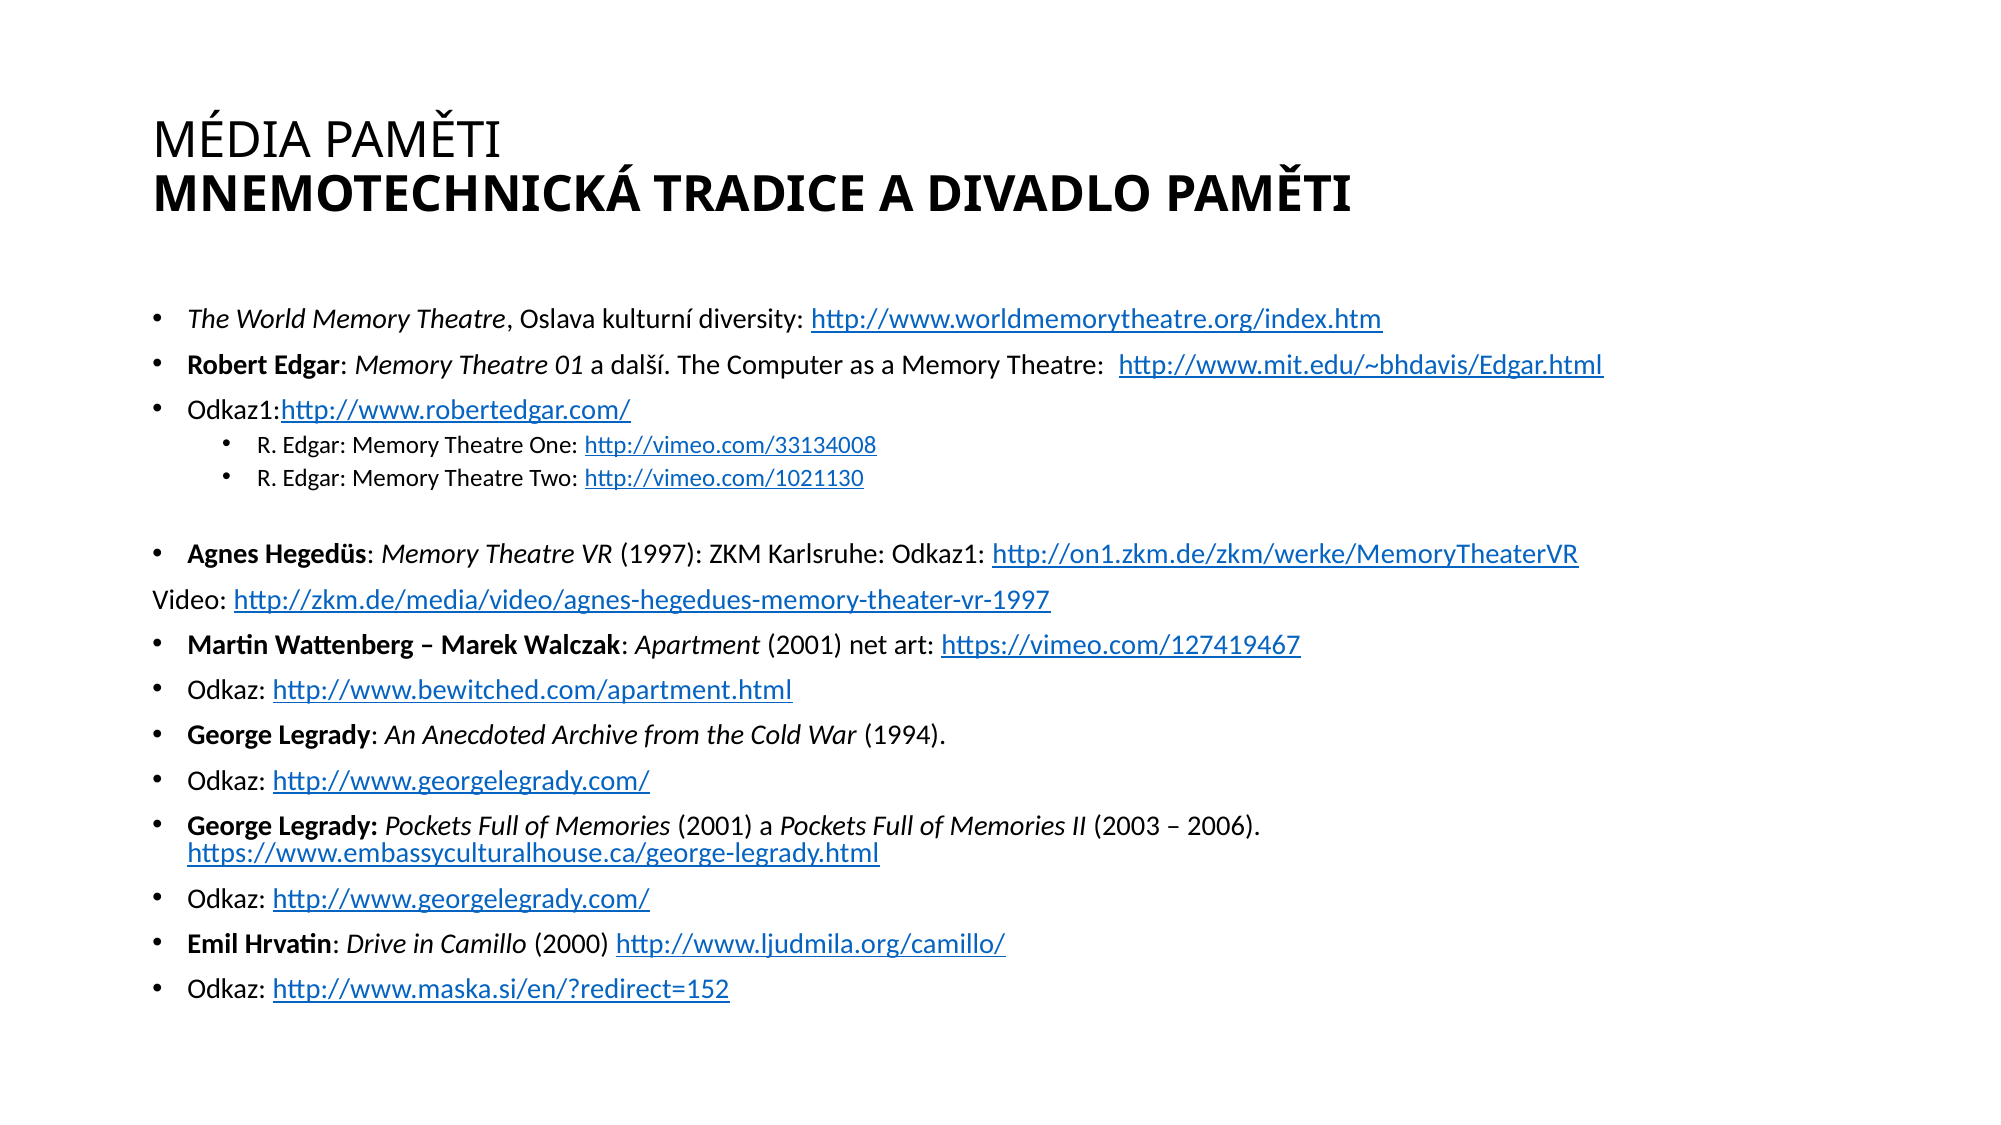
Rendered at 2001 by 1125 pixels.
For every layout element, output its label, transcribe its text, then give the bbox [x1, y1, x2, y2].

list The World Memory Theatre, Oslava kulturní diversity: http://www.worldmemorytheatre.org/index.htm Robert Edgar: Memory Theatre 01 a další. The Computer as a Memory Theatre: http://www.mit.edu/~bhdavis/Edgar.html Odkaz1:http://www.robertedgar.com/ R. Edgar: Memory Theatre One: http://vimeo.com/33134008 R. Edgar: Memory Theatre Two: http://vimeo.com/1021130 Agnes Hegedüs: Memory Theatre VR (1997): ZKM Karlsruhe: Odkaz1: http://on1.zkm.de/zkm/werke/MemoryTheaterVR Video: http://zkm.de/media/video/agnes-hegedues-memory-theater-vr-1997 Martin Wattenberg – Marek Walczak: Apartment (2001) net art: https://vimeo.com/127419467 Odkaz: http://www.bewitched.com/apartment.html George Legrady: An Anecdoted Archive from the Cold War (1994). Odkaz: http://www.georgelegrady.com/ George Legrady: Pockets Full of Memories (2001) a Pockets Full of Memories II (2003 – 2006). https://www.embassyculturalhouse.ca/george-legrady.html Odkaz: http://www.georgelegrady.com/ Emil Hrvatin: Drive in Camillo (2000) http://www.ljudmila.org/camillo/ Odkaz: http://www.maska.si/en/?redirect=152 [137, 299, 1863, 1014]
title Média paměti Mnemotechnická tradice a divadlo paměti [137, 59, 1863, 278]
